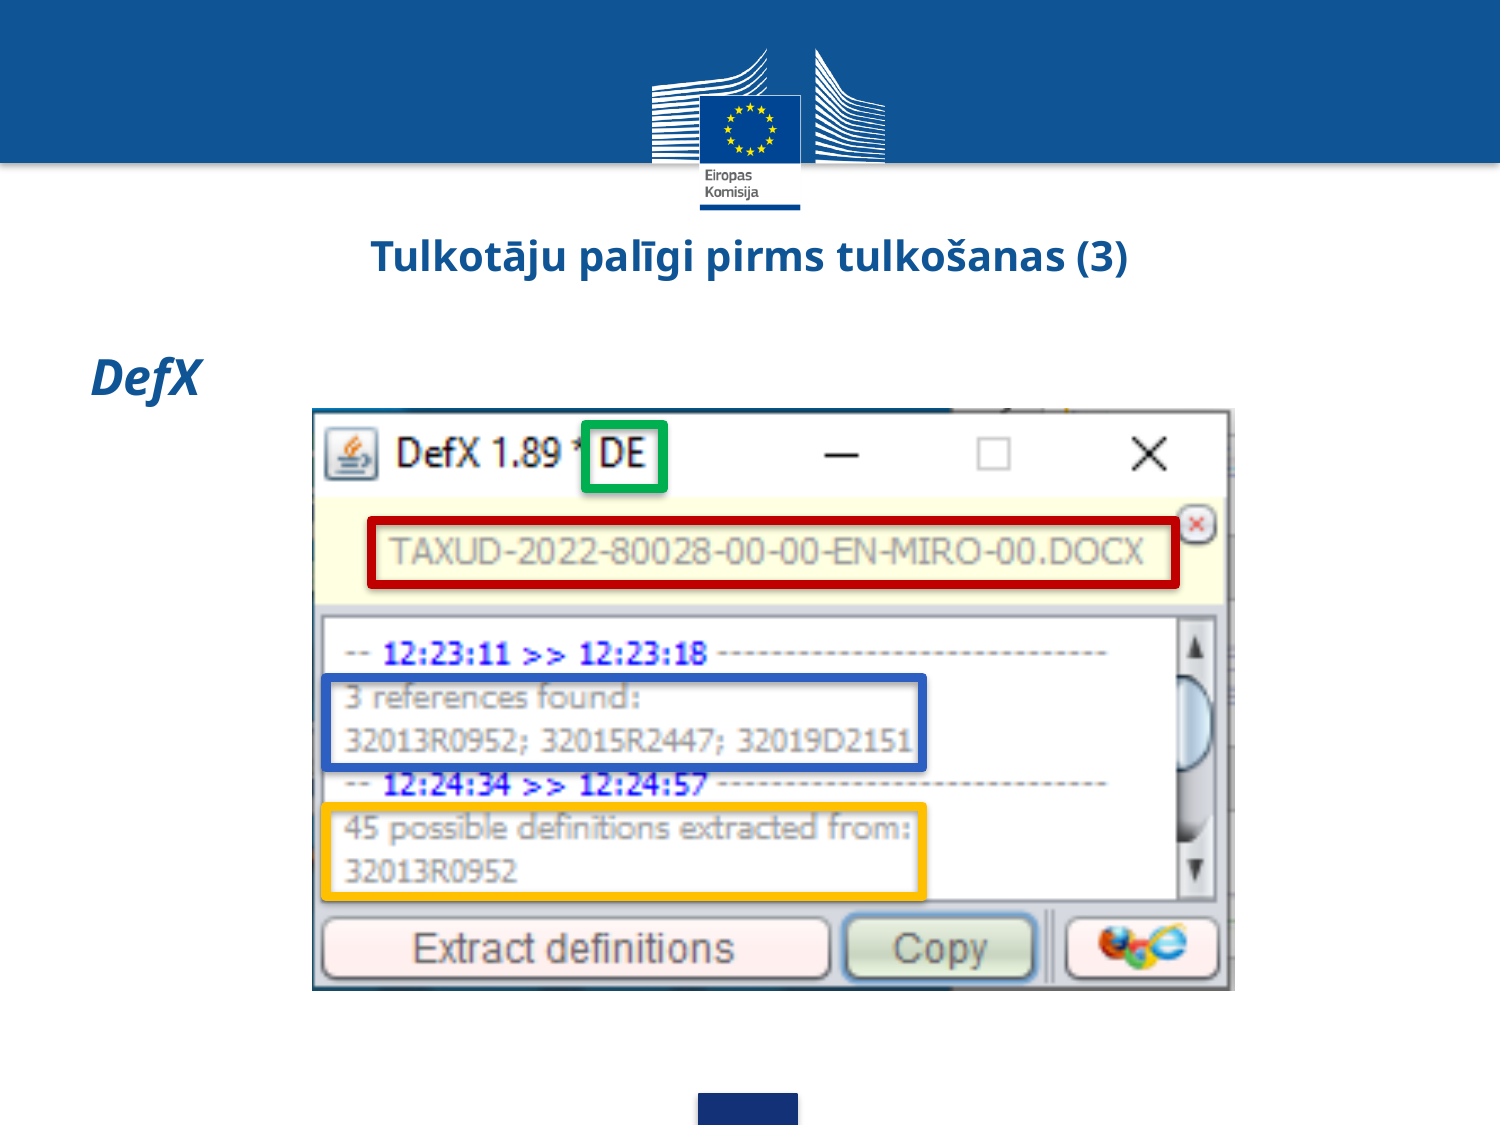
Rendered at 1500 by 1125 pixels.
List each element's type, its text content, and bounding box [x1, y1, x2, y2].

list DefX [74, 337, 1426, 1041]
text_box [312, 408, 1235, 991]
picture [652, 48, 885, 176]
title Tulkotāju palīgi pirms tulkošanas (3) [41, 176, 1459, 334]
